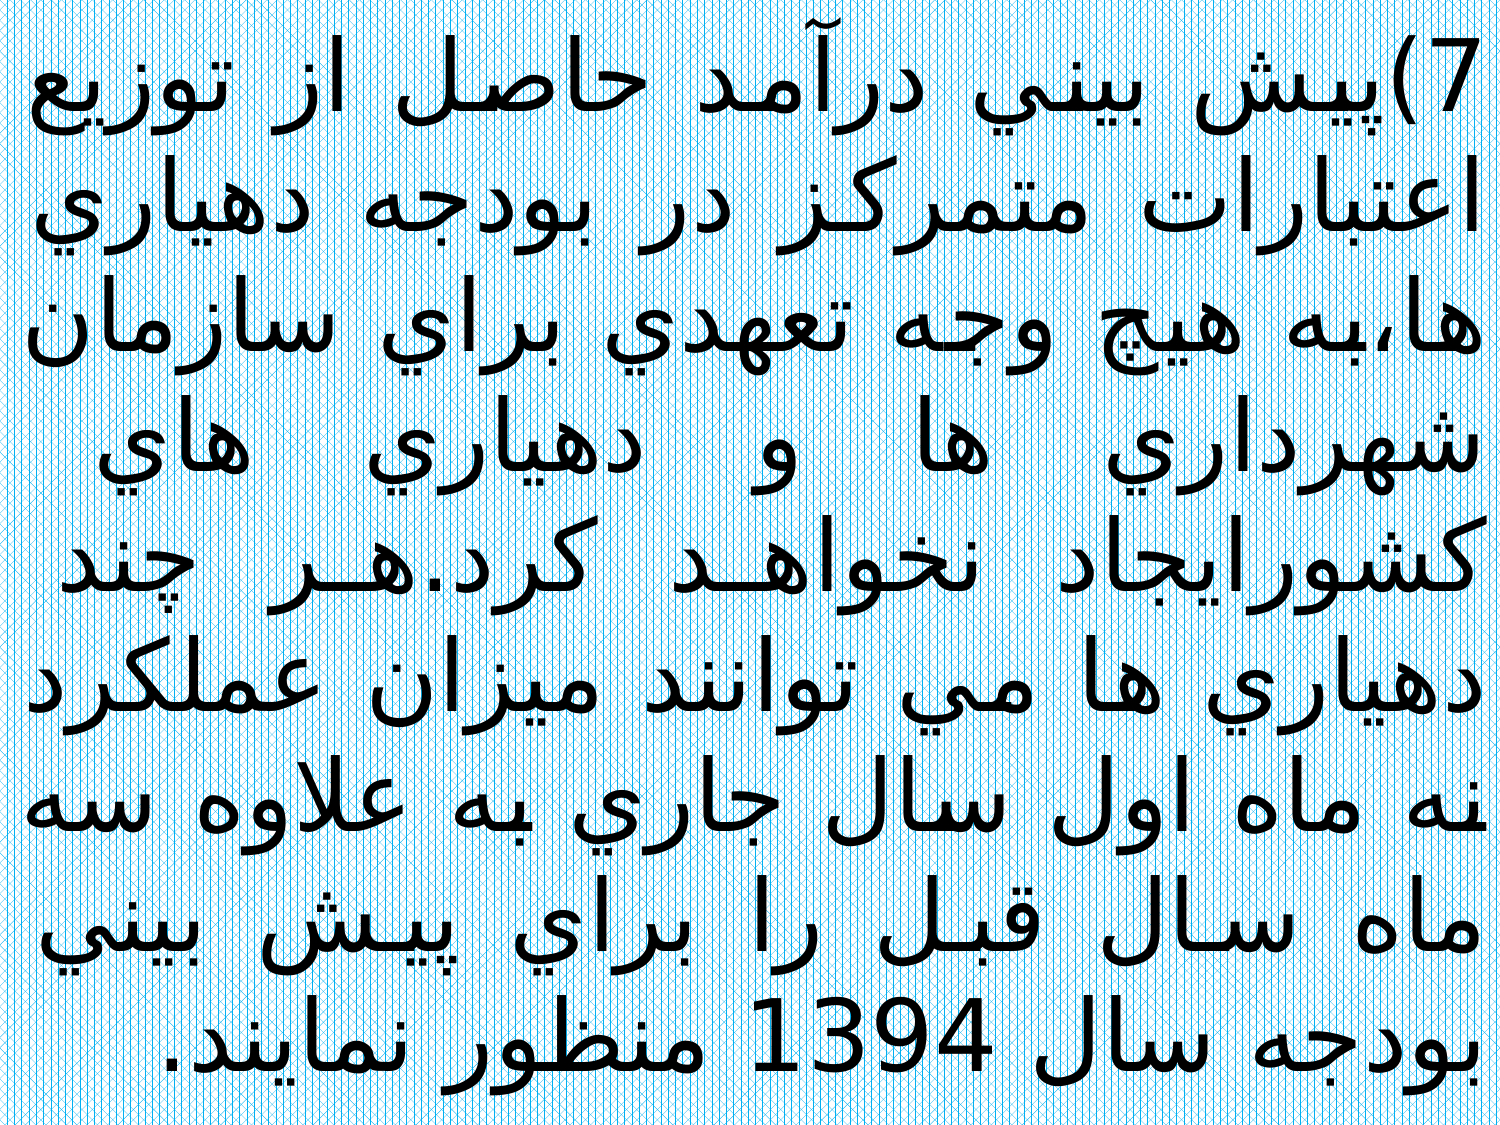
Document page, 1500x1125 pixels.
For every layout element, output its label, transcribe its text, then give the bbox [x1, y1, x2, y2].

subtitle 7)پيش بيني درآمد حاصل از توزيع اعتبارات متمركز در بودجه دهياري ها،به هيچ وجه تعهدي براي سازمان شهرداري ها و دهياري هاي كشورايجاد نخواهد كرد.هر چند دهياري ها مي توانند ميزان عملكرد نه ماه اول سال جاري به علاوه سه ماه سال قبل را براي پيش بيني بودجه سال 1394 منظور نمايند. [2, 4, 1500, 1125]
